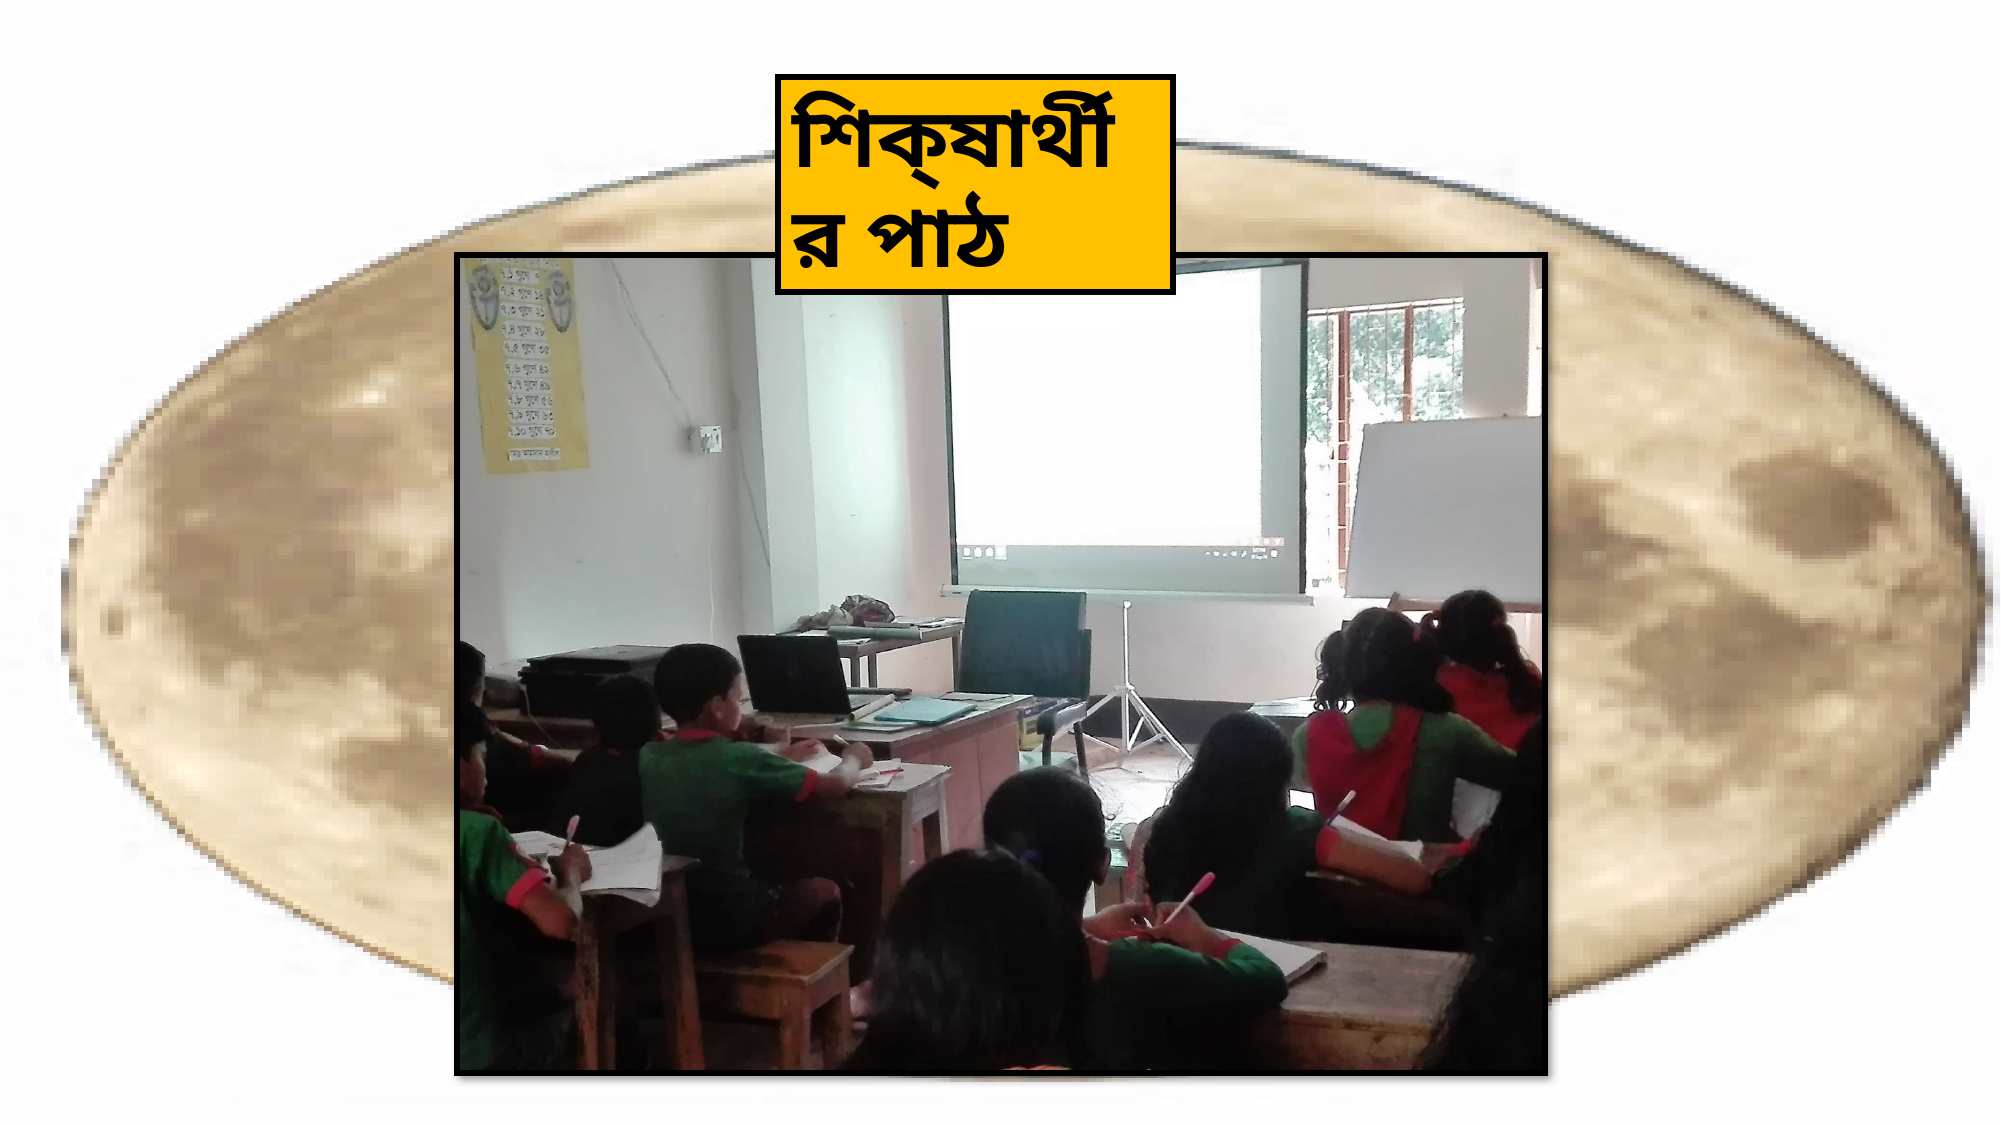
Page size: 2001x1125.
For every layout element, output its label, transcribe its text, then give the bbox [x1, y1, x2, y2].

text_box শিক্ষার্থীর পাঠ [777, 77, 1173, 258]
picture [0, 0, 2001, 1125]
